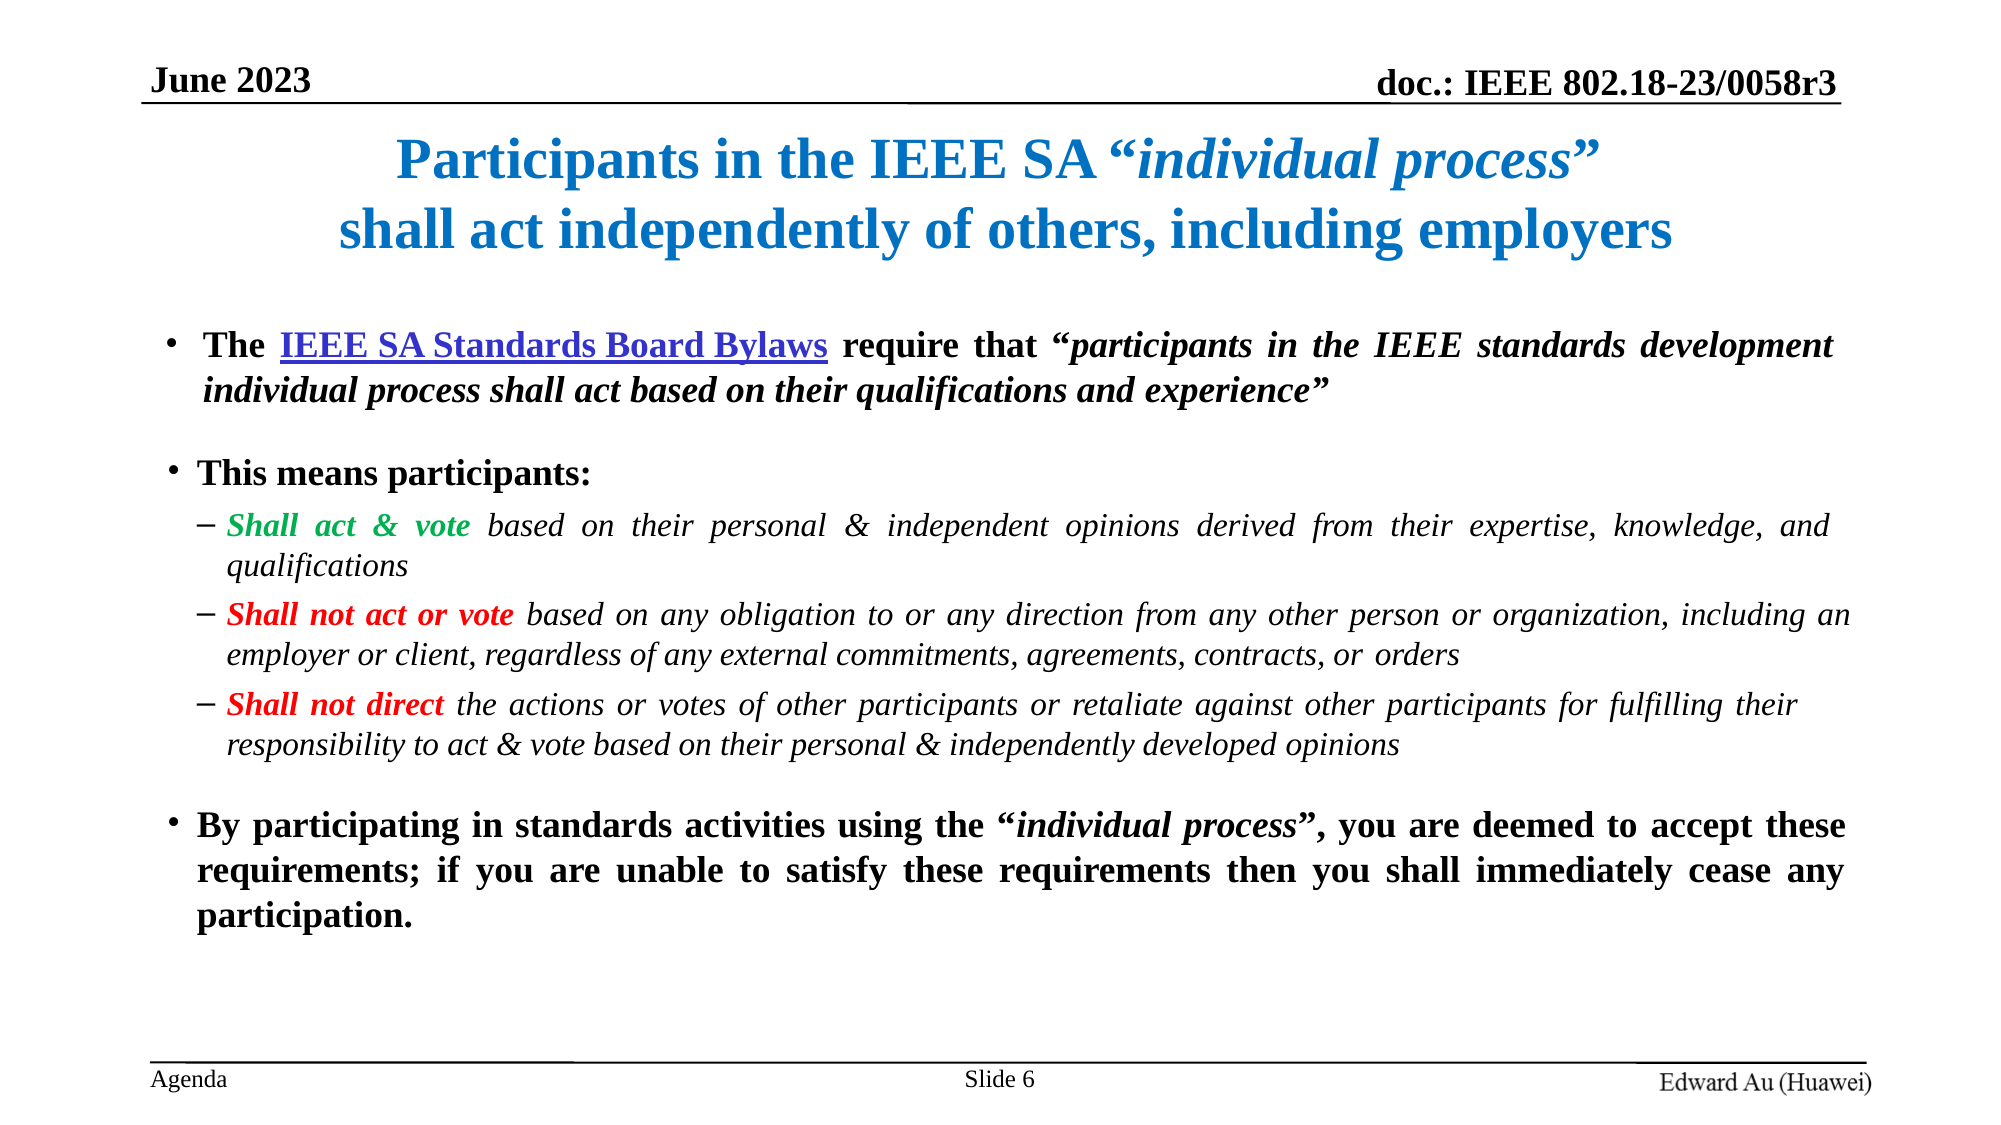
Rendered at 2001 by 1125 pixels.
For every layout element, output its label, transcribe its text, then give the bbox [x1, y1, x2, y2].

list The IEEE SA Standards Board Bylaws require that “participants in the IEEE standards development individual process shall act based on their qualifications and experience” This means participants: Shall act & vote based on their personal & independent opinions derived from their expertise, knowledge, and qualifications Shall not act or vote based on any obligation to or any direction from any other person or organization, including an employer or client, regardless of any external commitments, agreements, contracts, or orders Shall not direct the actions or votes of other participants or retaliate against other participants for fulfilling their responsibility to act & vote based on their personal & independently developed opinions By participating in standards activities using the “individual process”, you are deemed to accept these requirements; if you are unable to satisfy these requirements then you shall immediately cease any participation. [149, 312, 1869, 988]
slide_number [149, 54, 651, 101]
picture [1174, 1058, 1887, 1113]
slide_number Slide 6 [933, 1061, 1067, 1123]
title Participants in the IEEE SA “individual process” shall act independently of others, including employers [162, 104, 1851, 276]
